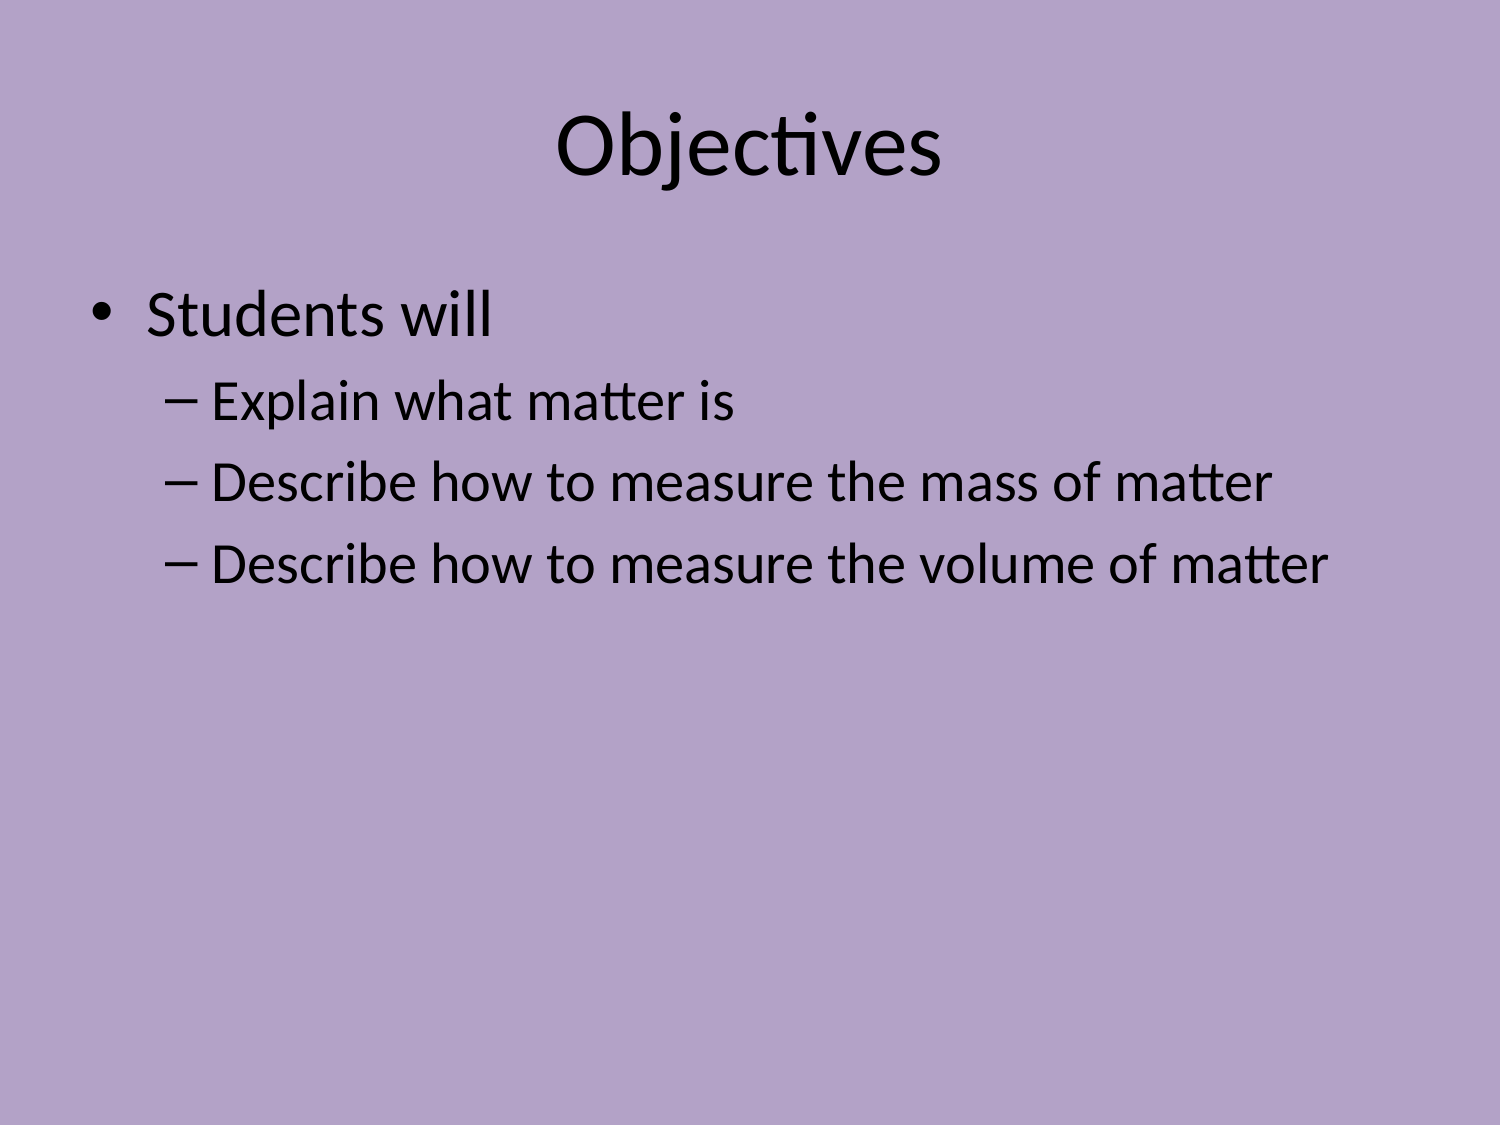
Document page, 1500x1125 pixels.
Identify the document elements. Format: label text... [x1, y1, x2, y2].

list Students will Explain what matter is Describe how to measure the mass of matter Describe how to measure the volume of matter [75, 262, 1425, 1005]
title Objectives [75, 45, 1425, 233]
